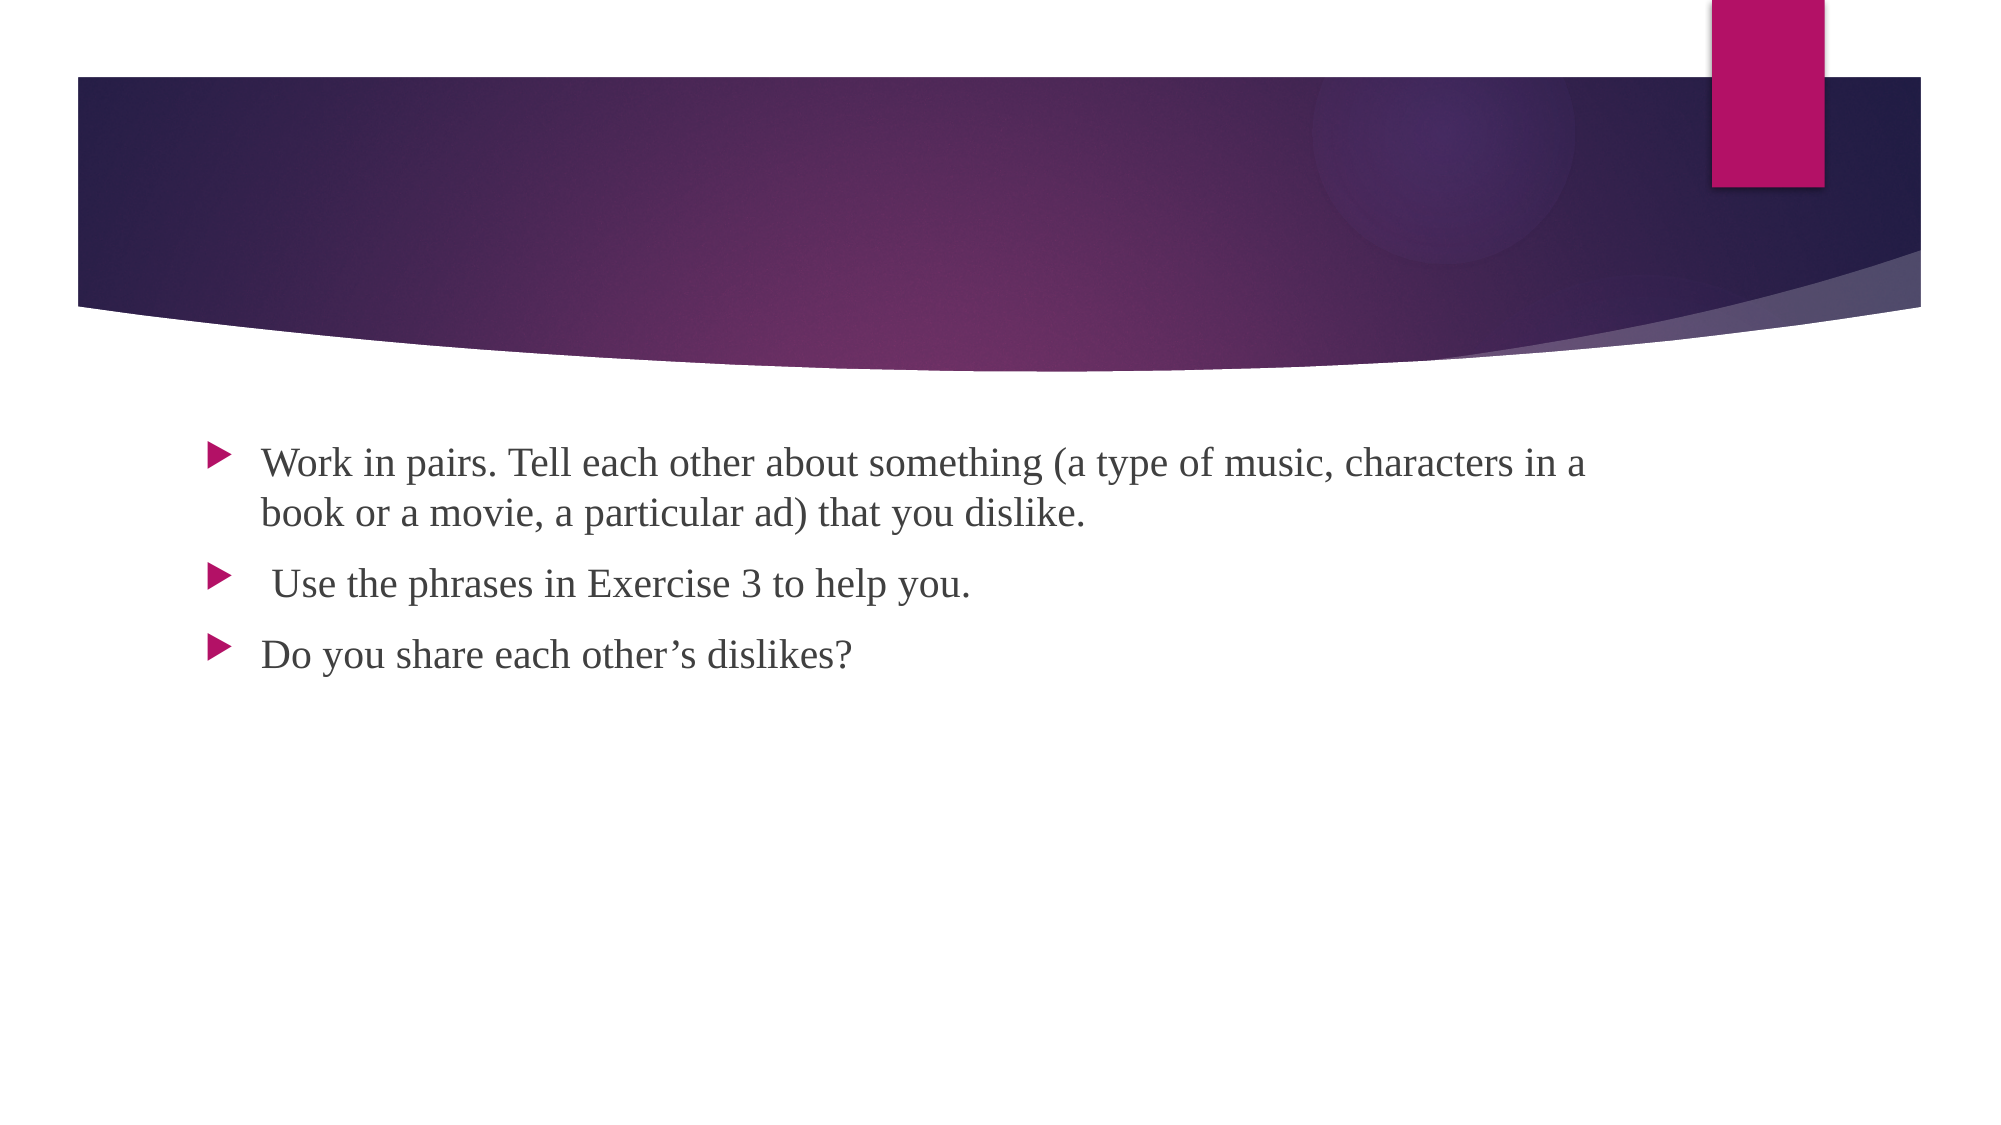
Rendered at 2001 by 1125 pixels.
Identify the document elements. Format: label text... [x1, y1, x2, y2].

list Work in pairs. Tell each other about something (a type of music, characters in a book or a movie, a particular ad) that you dislike. Use the phrases in Exercise 3 to help you. Do you share each other’s dislikes? [189, 426, 1638, 988]
